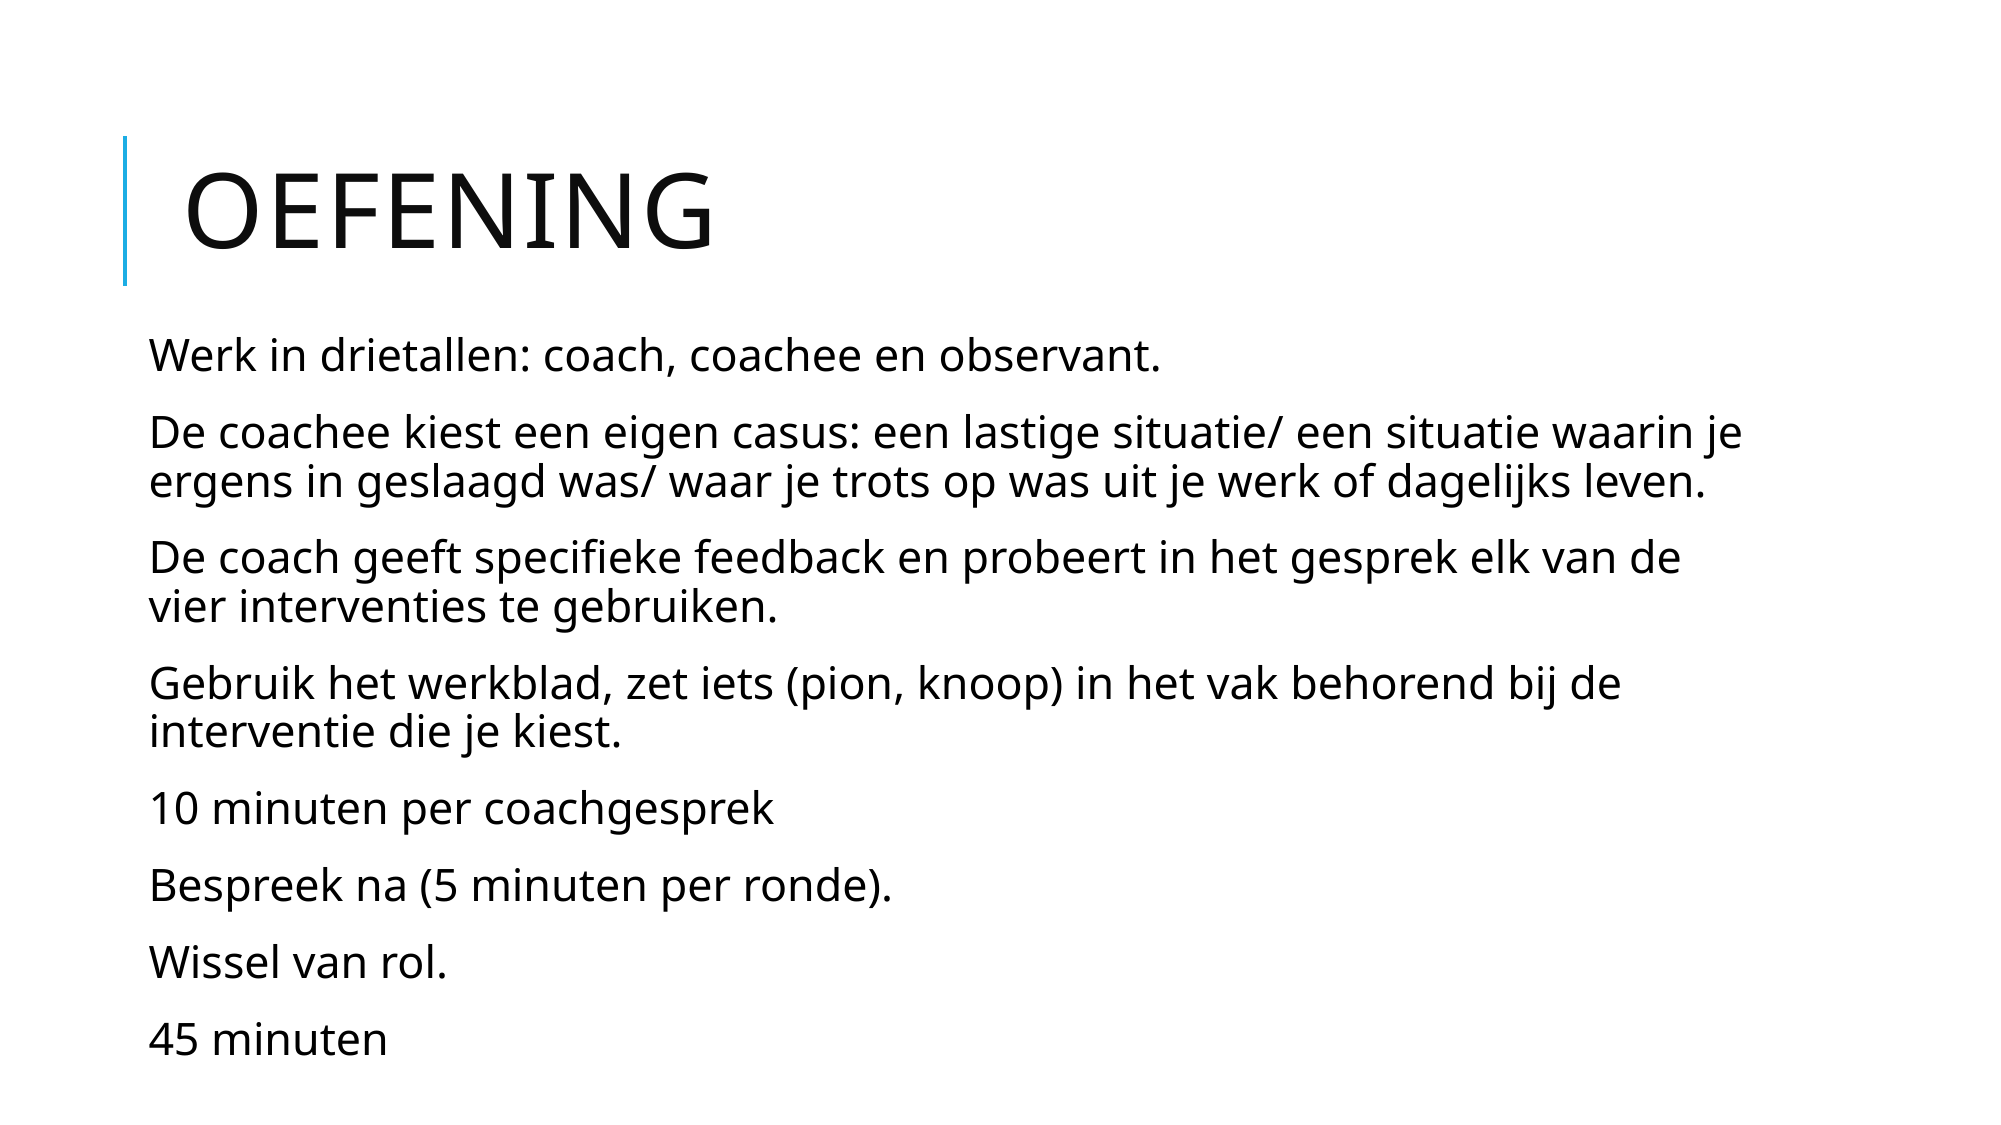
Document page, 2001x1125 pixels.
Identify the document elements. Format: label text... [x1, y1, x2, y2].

list Werk in drietallen: coach, coachee en observant. De coachee kiest een eigen casus: een lastige situatie/ een situatie waarin je ergens in geslaagd was/ waar je trots op was uit je werk of dagelijks leven. De coach geeft specifieke feedback en probeert in het gesprek elk van de vier interventies te gebruiken. Gebruik het werkblad, zet iets (pion, knoop) in het vak behorend bij de interventie die je kiest. 10 minuten per coachgesprek Bespreek na (5 minuten per ronde). Wissel van rol. 45 minuten [126, 325, 1763, 1080]
title Oefening [168, 96, 1763, 325]
